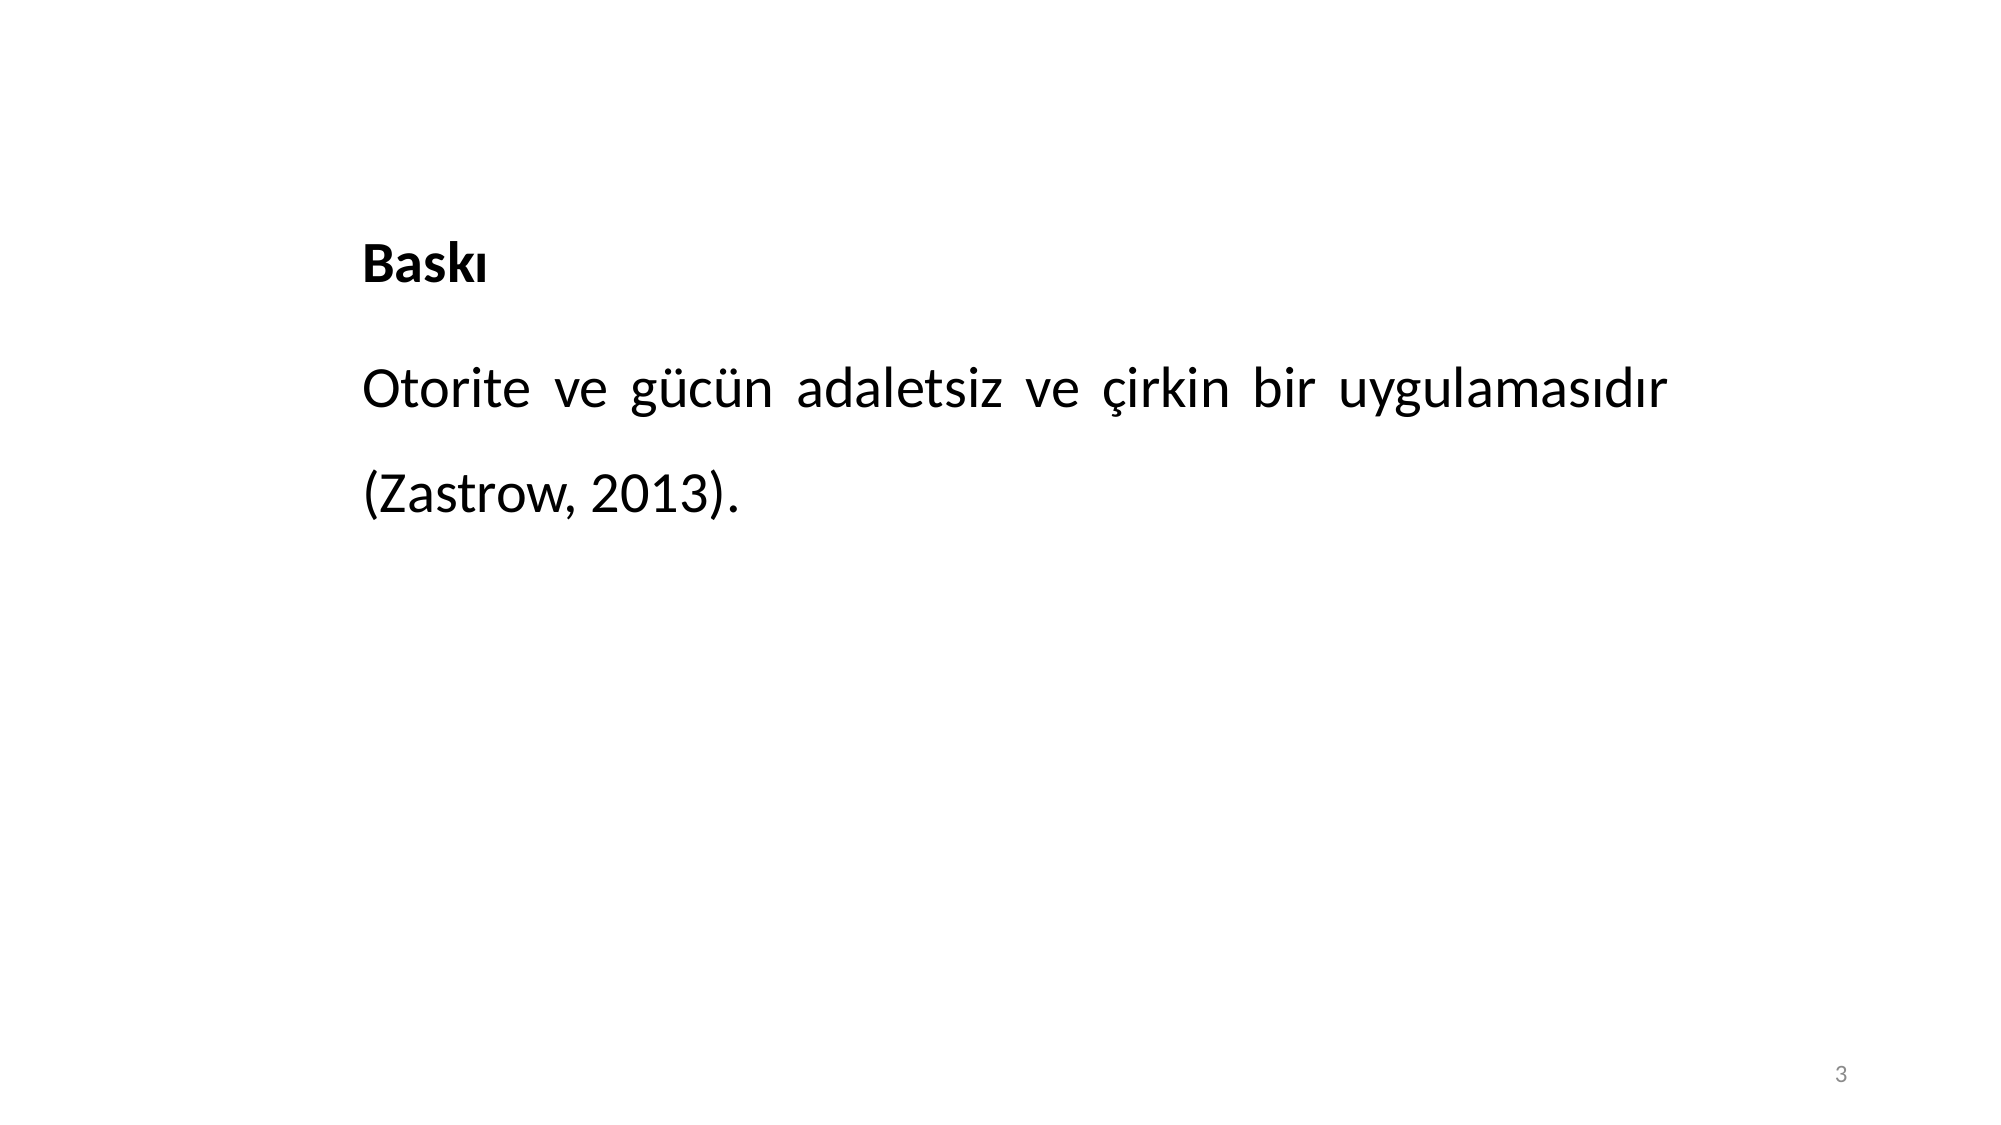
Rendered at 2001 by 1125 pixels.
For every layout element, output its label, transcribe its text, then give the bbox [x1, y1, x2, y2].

slide_number 3 [1412, 1042, 1863, 1103]
list Baskı Otorite ve gücün adaletsiz ve çirkin bir uygulamasıdır (Zastrow, 2013). [347, 181, 1685, 796]
